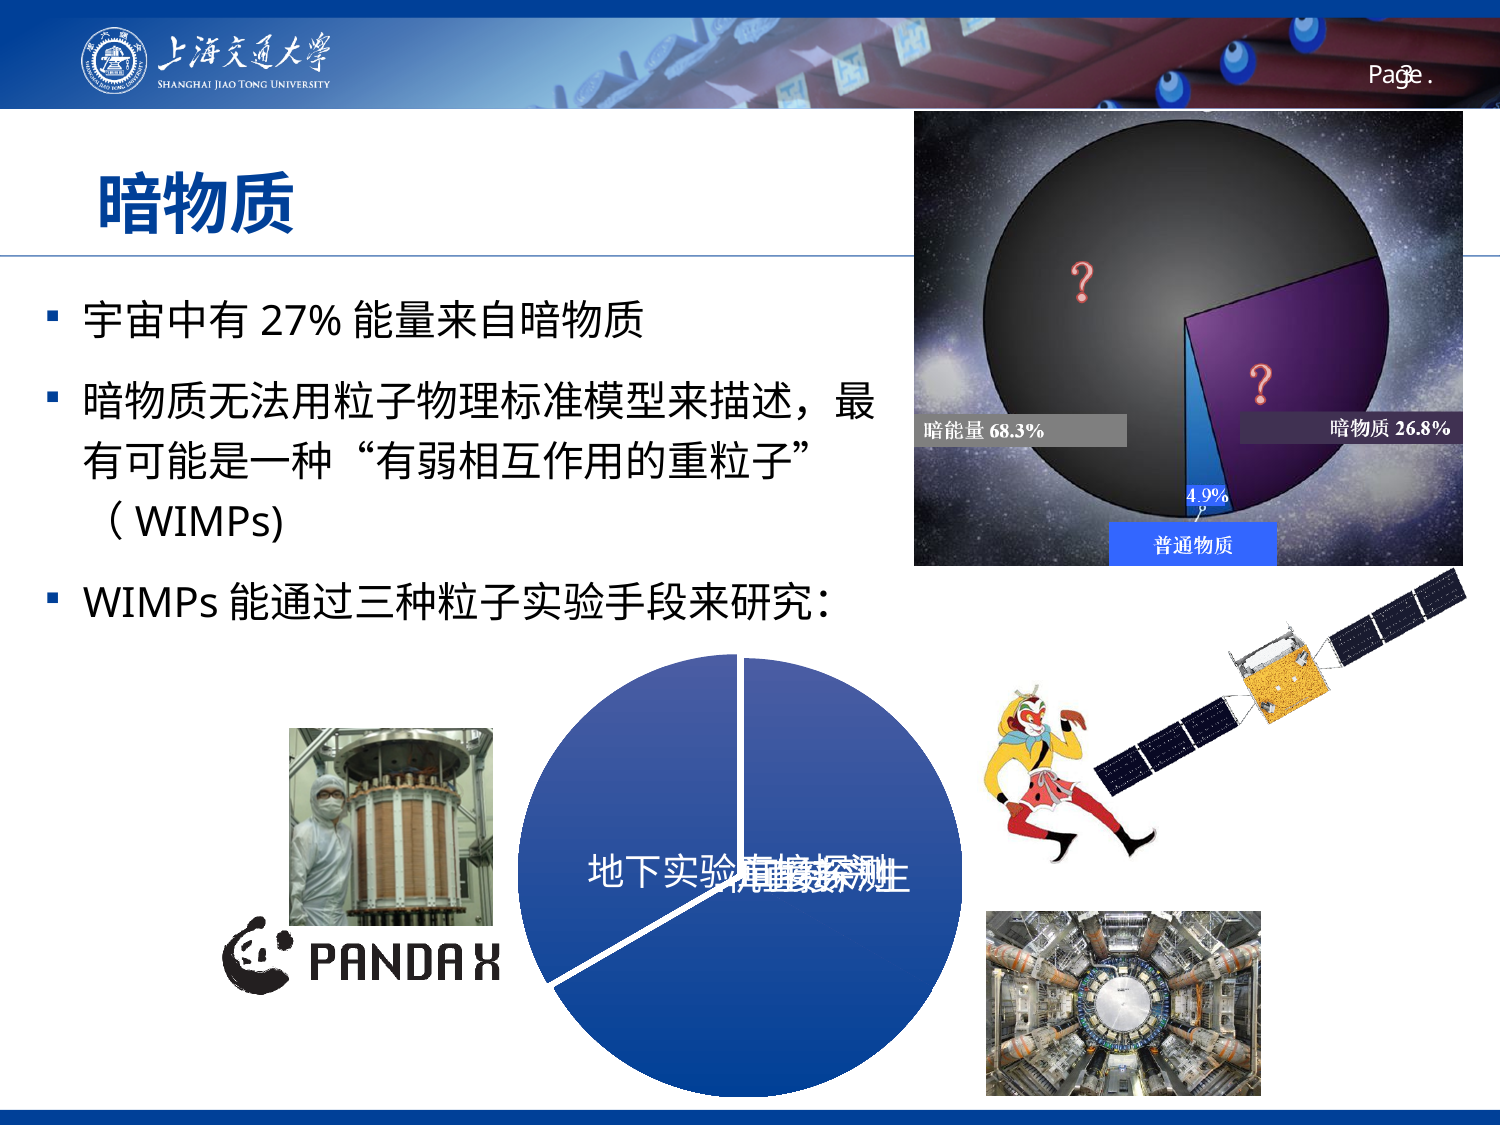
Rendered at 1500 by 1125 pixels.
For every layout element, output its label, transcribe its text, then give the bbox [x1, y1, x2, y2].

picture [914, 111, 1500, 864]
picture [986, 911, 1261, 1096]
list 宇宙中有27%能量来自暗物质 暗物质无法用粒子物理标准模型来描述，最有可能是一种“有弱相互作用的重粒子”（WIMPs) WIMPs能通过三种粒子实验手段来研究： [30, 276, 915, 1084]
picture [209, 728, 513, 1004]
picture [0, 18, 1500, 109]
title 暗物质 [81, 160, 914, 255]
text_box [350, 609, 1114, 1125]
